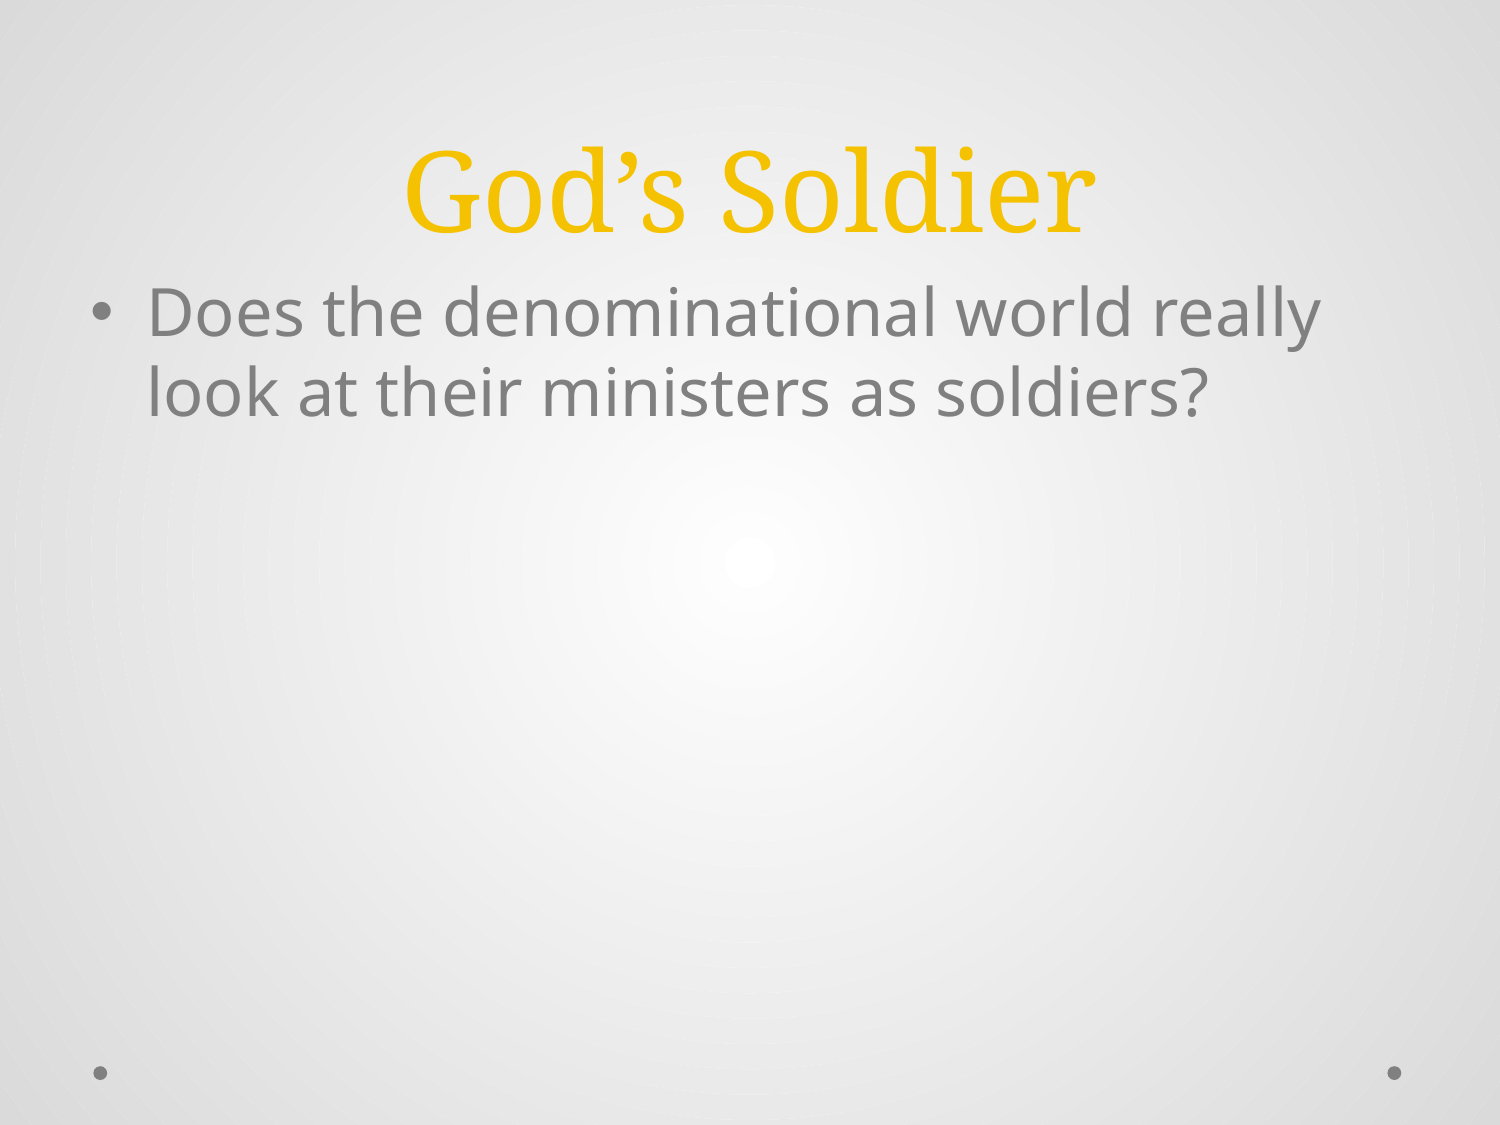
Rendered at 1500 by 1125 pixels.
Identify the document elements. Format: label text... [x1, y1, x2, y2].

title God’s Soldier [75, 0, 1425, 262]
list Does the denominational world really look at their ministers as soldiers? [75, 262, 1425, 1005]
